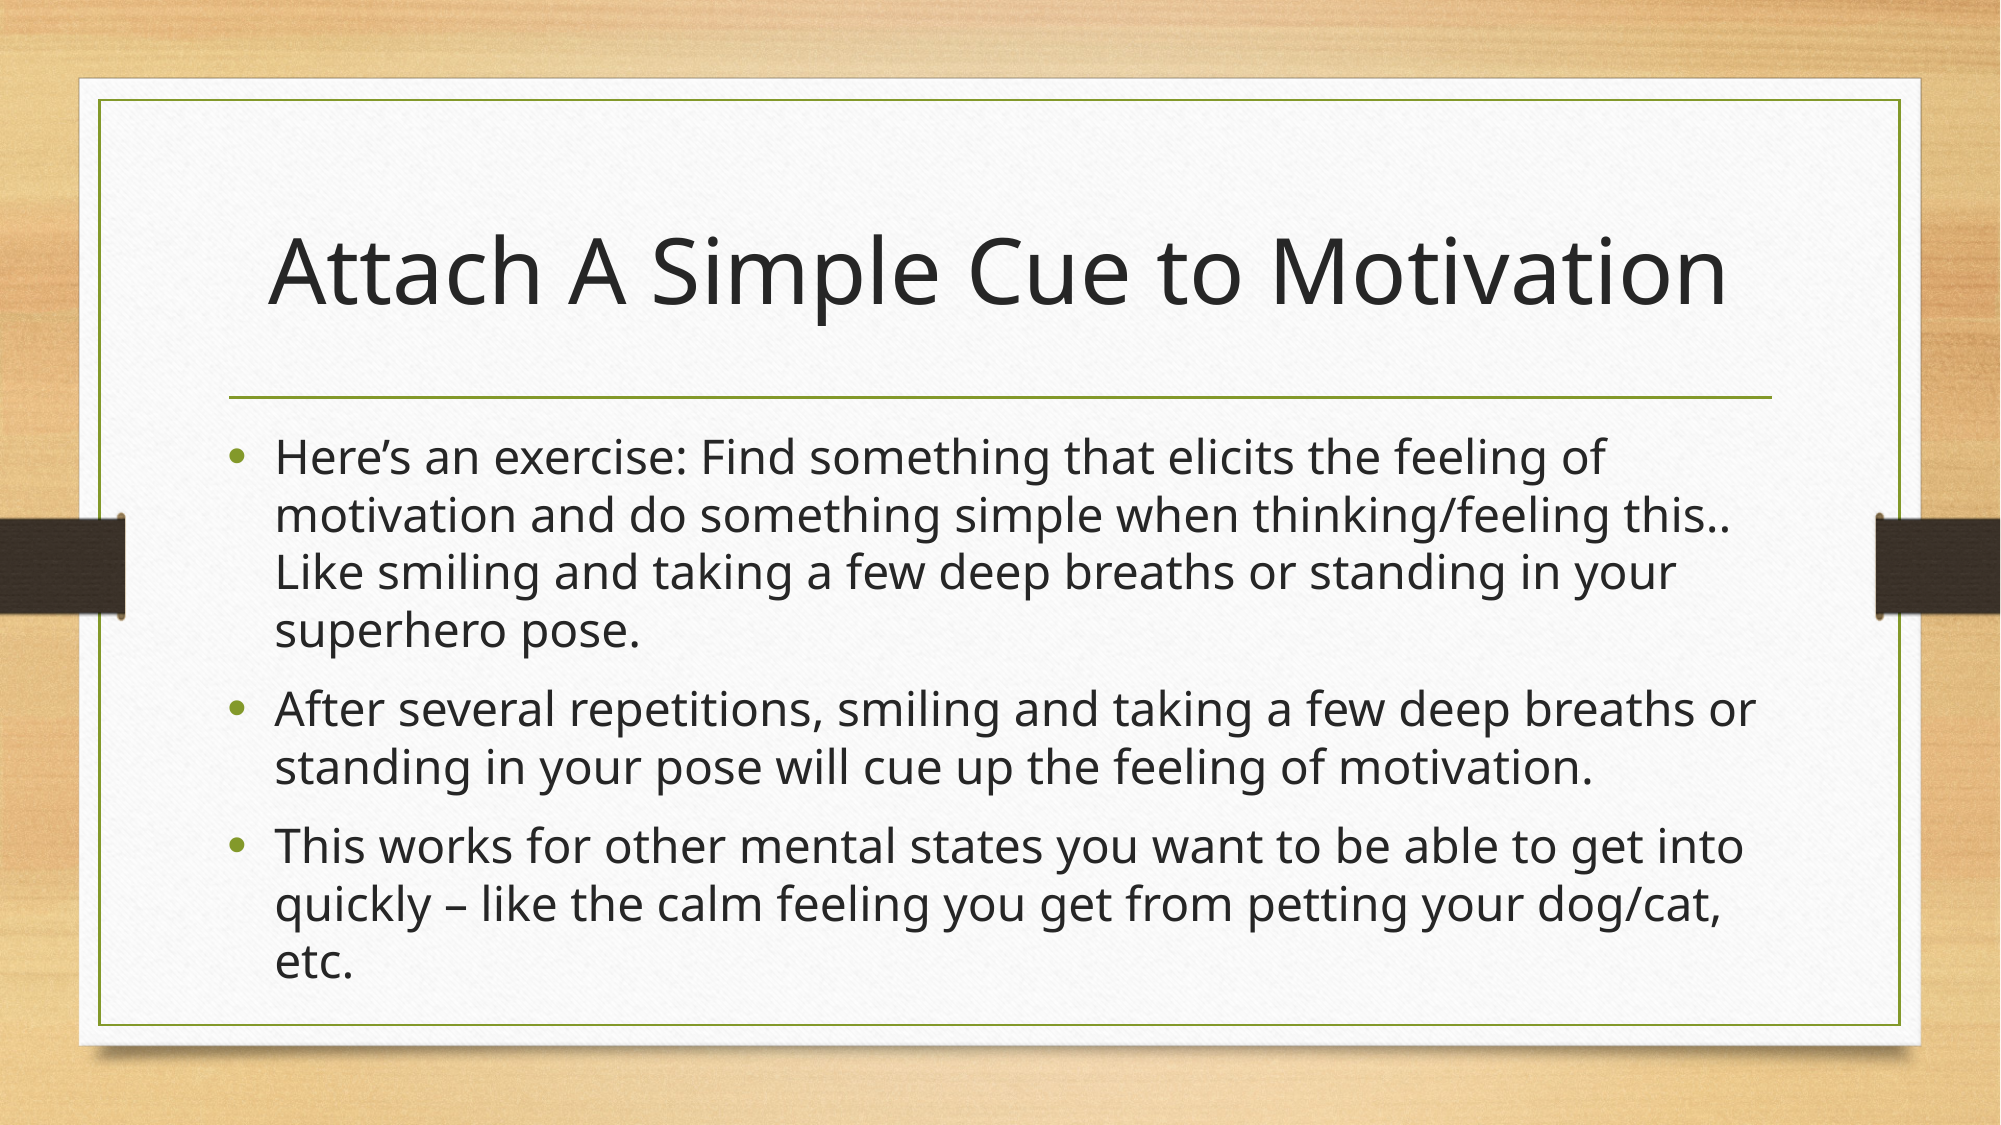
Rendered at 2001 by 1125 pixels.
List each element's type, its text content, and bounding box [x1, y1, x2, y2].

title Attach A Simple Cue to Motivation [212, 161, 1788, 375]
picture [0, 0, 2001, 1125]
list Here’s an exercise: Find something that elicits the feeling of motivation and do something simple when thinking/feeling this.. Like smiling and taking a few deep breaths or standing in your superhero pose. After several repetitions, smiling and taking a few deep breaths or standing in your pose will cue up the feeling of motivation. This works for other mental states you want to be able to get into quickly – like the calm feeling you get from petting your dog/cat, etc. [212, 419, 1788, 964]
